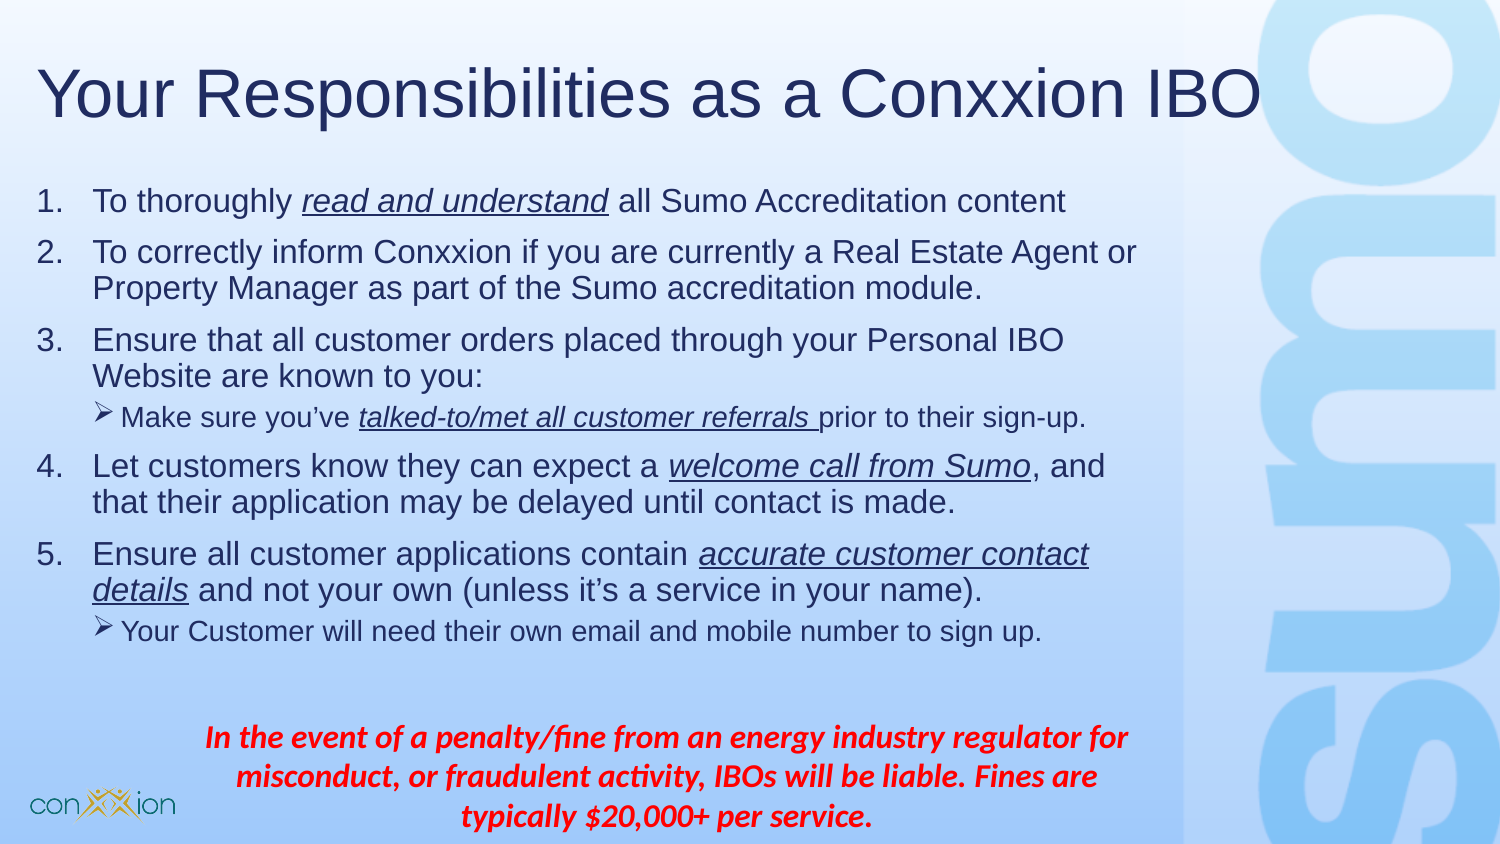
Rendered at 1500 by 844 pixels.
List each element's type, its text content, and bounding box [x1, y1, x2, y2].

picture [27, 785, 166, 827]
text_box In the event of a penalty/fine from an energy industry regulator for misconduct, or fraudulent activity, IBOs will be liable. Fines are typically $20,000+ per service. [166, 707, 1169, 842]
list To thoroughly read and understand all Sumo Accreditation content To correctly inform Conxxion if you are currently a Real Estate Agent or Property Manager as part of the Sumo accreditation module. Ensure that all customer orders placed through your Personal IBO Website are known to you: Make sure you’ve talked-to/met all customer referrals prior to their sign-up. Let customers know they can expect a welcome call from Sumo, and that their application may be delayed until contact is made. Ensure all customer applications contain accurate customer contact details and not your own (unless it’s a service in your name). Your Customer will need their own email and mobile number to sign up. [21, 176, 1169, 760]
title Your Responsibilities as a Conxxion IBO [21, 44, 1471, 145]
